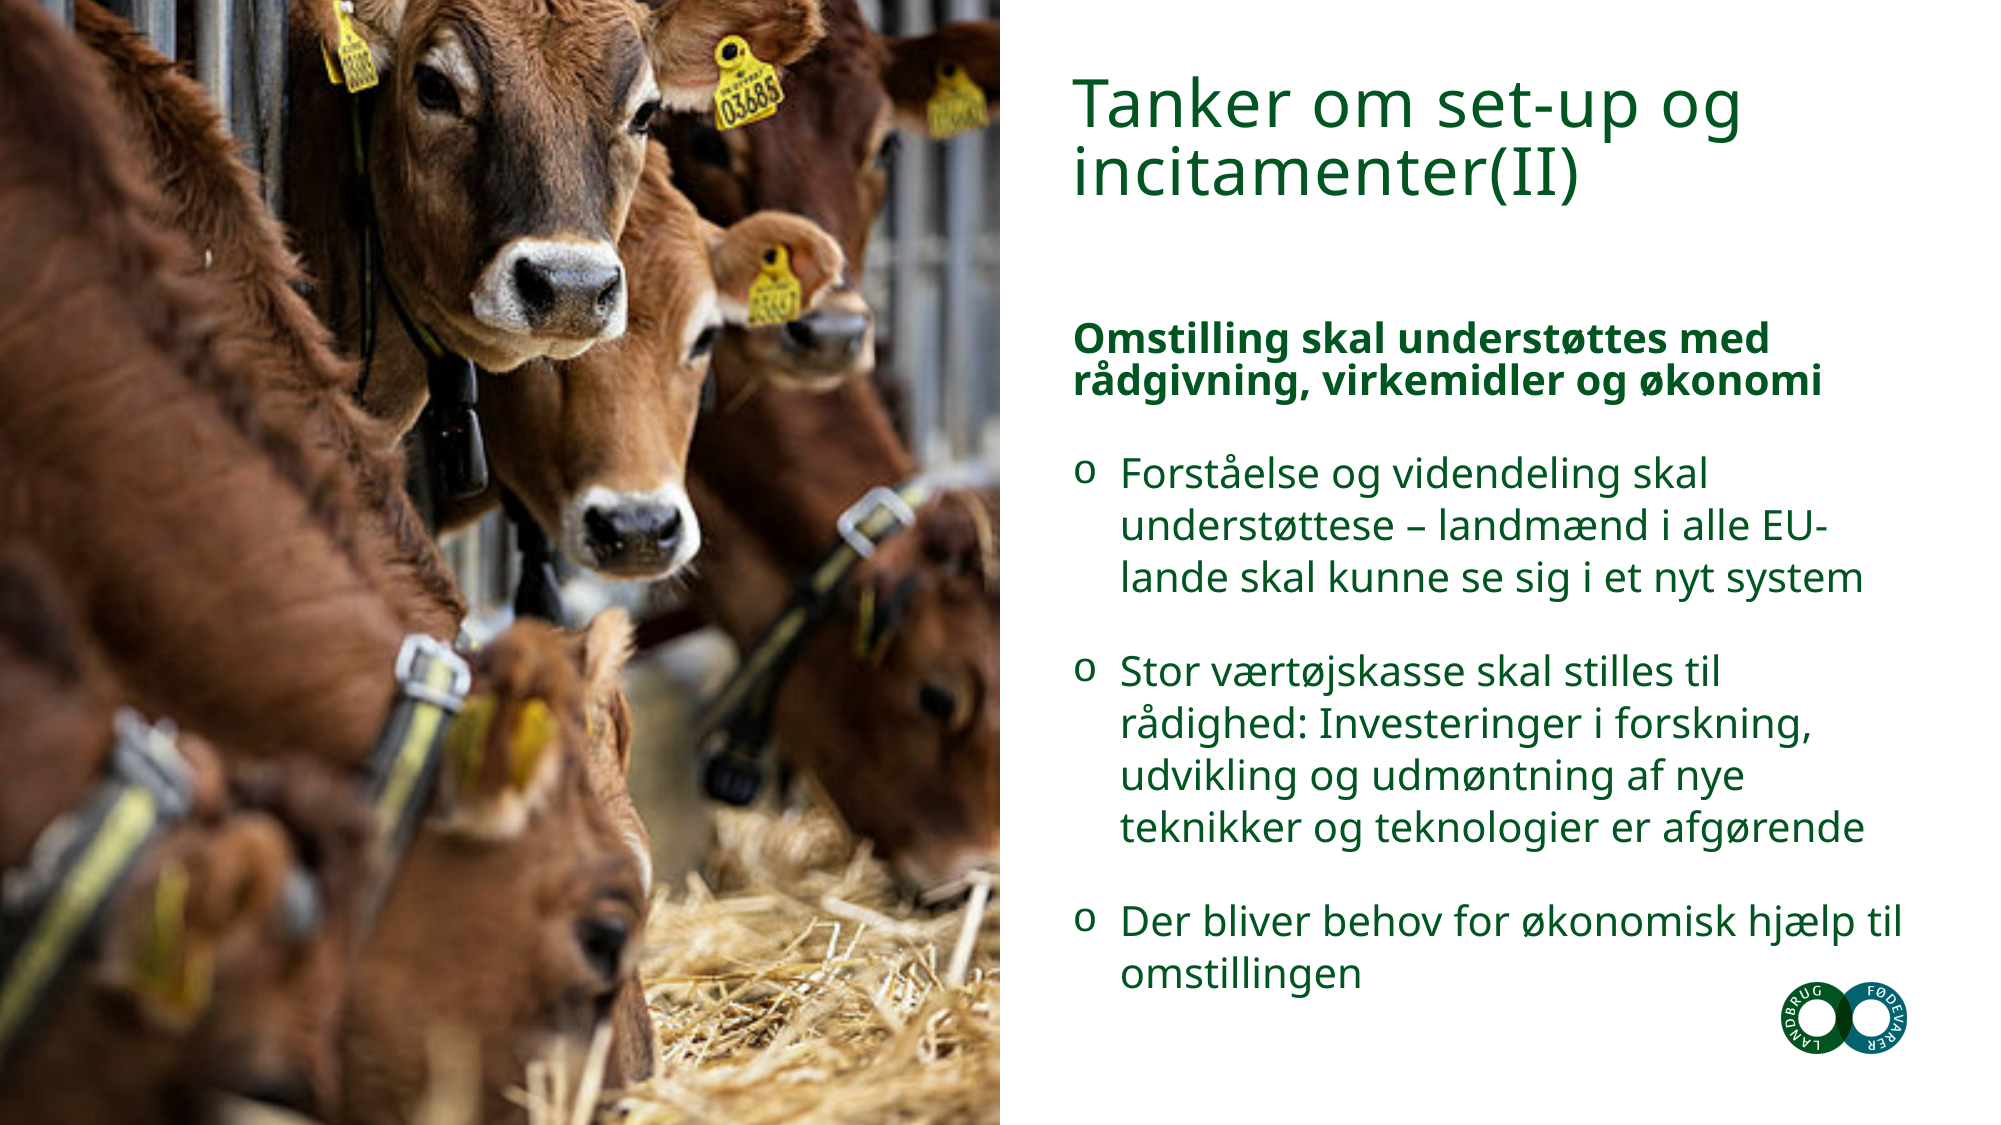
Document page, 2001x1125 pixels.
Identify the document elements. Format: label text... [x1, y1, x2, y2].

title Tanker om set-up og incitamenter(II) [1072, 73, 1907, 289]
text_box Omstilling skal understøttes med rådgivning, virkemidler og økonomi Forståelse og videndeling skal understøttese – landmænd i alle EU-lande skal kunne se sig i et nyt system Stor værtøjskasse skal stilles til rådighed: Investeringer i forskning, udvikling og udmøntning af nye teknikker og teknologier er afgørende Der bliver behov for økonomisk hjælp til omstillingen [1072, 319, 1907, 988]
picture [1781, 988, 1907, 1054]
picture [0, 0, 1000, 1125]
